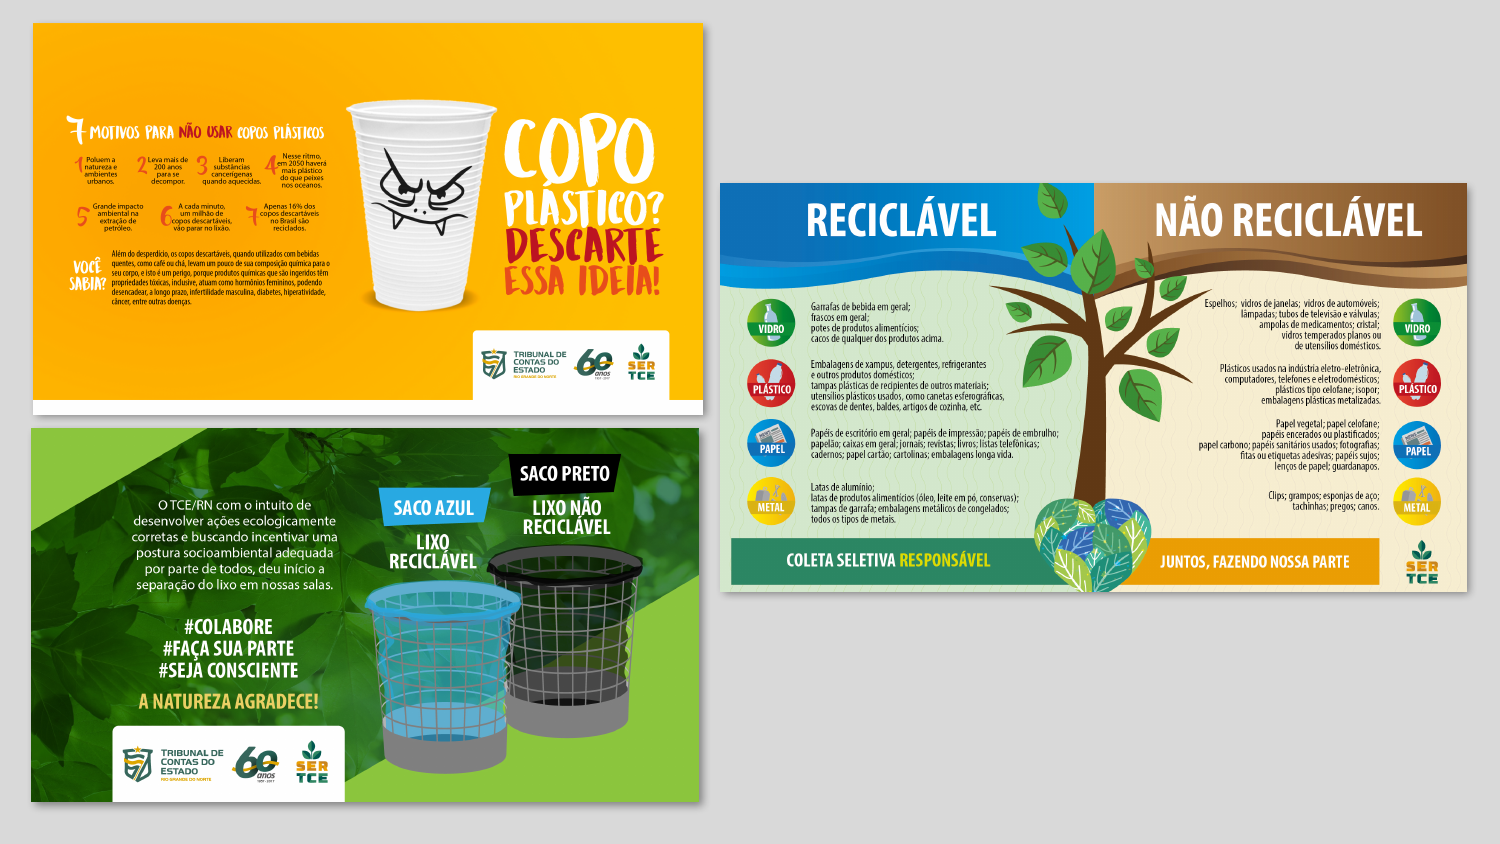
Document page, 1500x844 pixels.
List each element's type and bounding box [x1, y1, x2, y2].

picture [1038, 183, 1067, 218]
picture [982, 204, 995, 236]
picture [923, 183, 932, 201]
picture [31, 428, 700, 802]
picture [32, 23, 703, 415]
picture [963, 204, 977, 236]
picture [939, 204, 959, 236]
picture [719, 183, 1468, 592]
